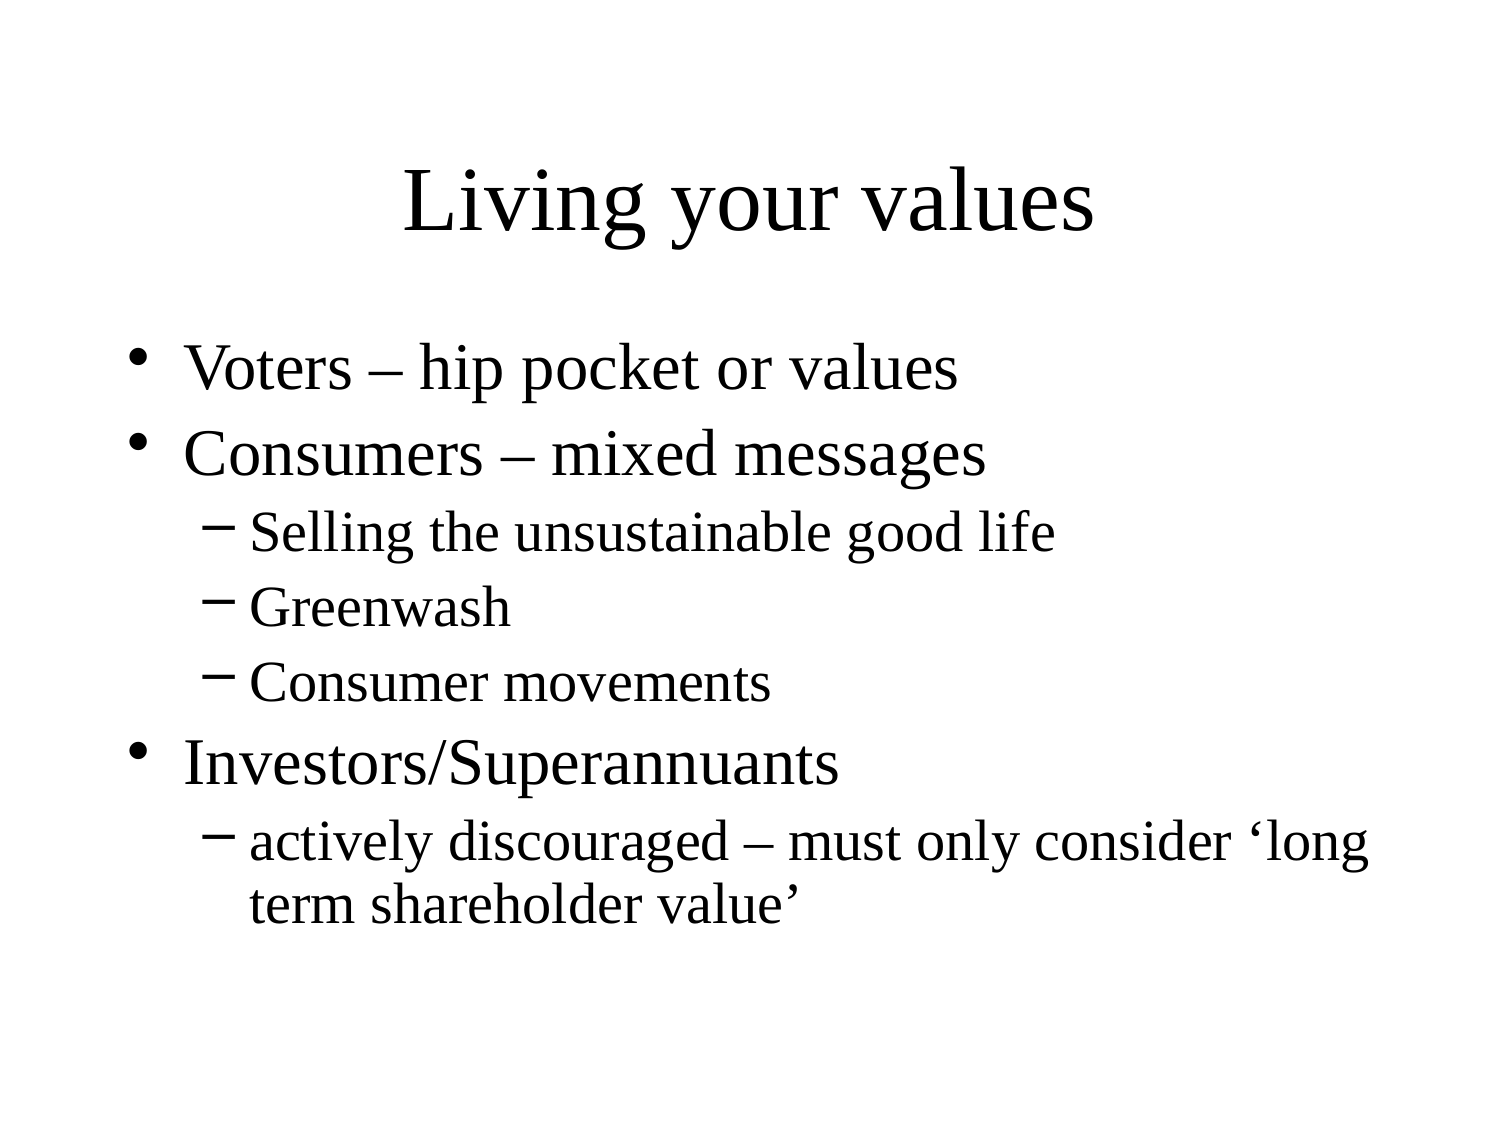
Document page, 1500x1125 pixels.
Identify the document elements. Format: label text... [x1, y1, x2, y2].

list Voters – hip pocket or values Consumers – mixed messages Selling the unsustainable good life Greenwash Consumer movements Investors/Superannuants actively discouraged – must only consider ‘long term shareholder value’ [112, 324, 1388, 1000]
title Living your values [112, 99, 1388, 288]
